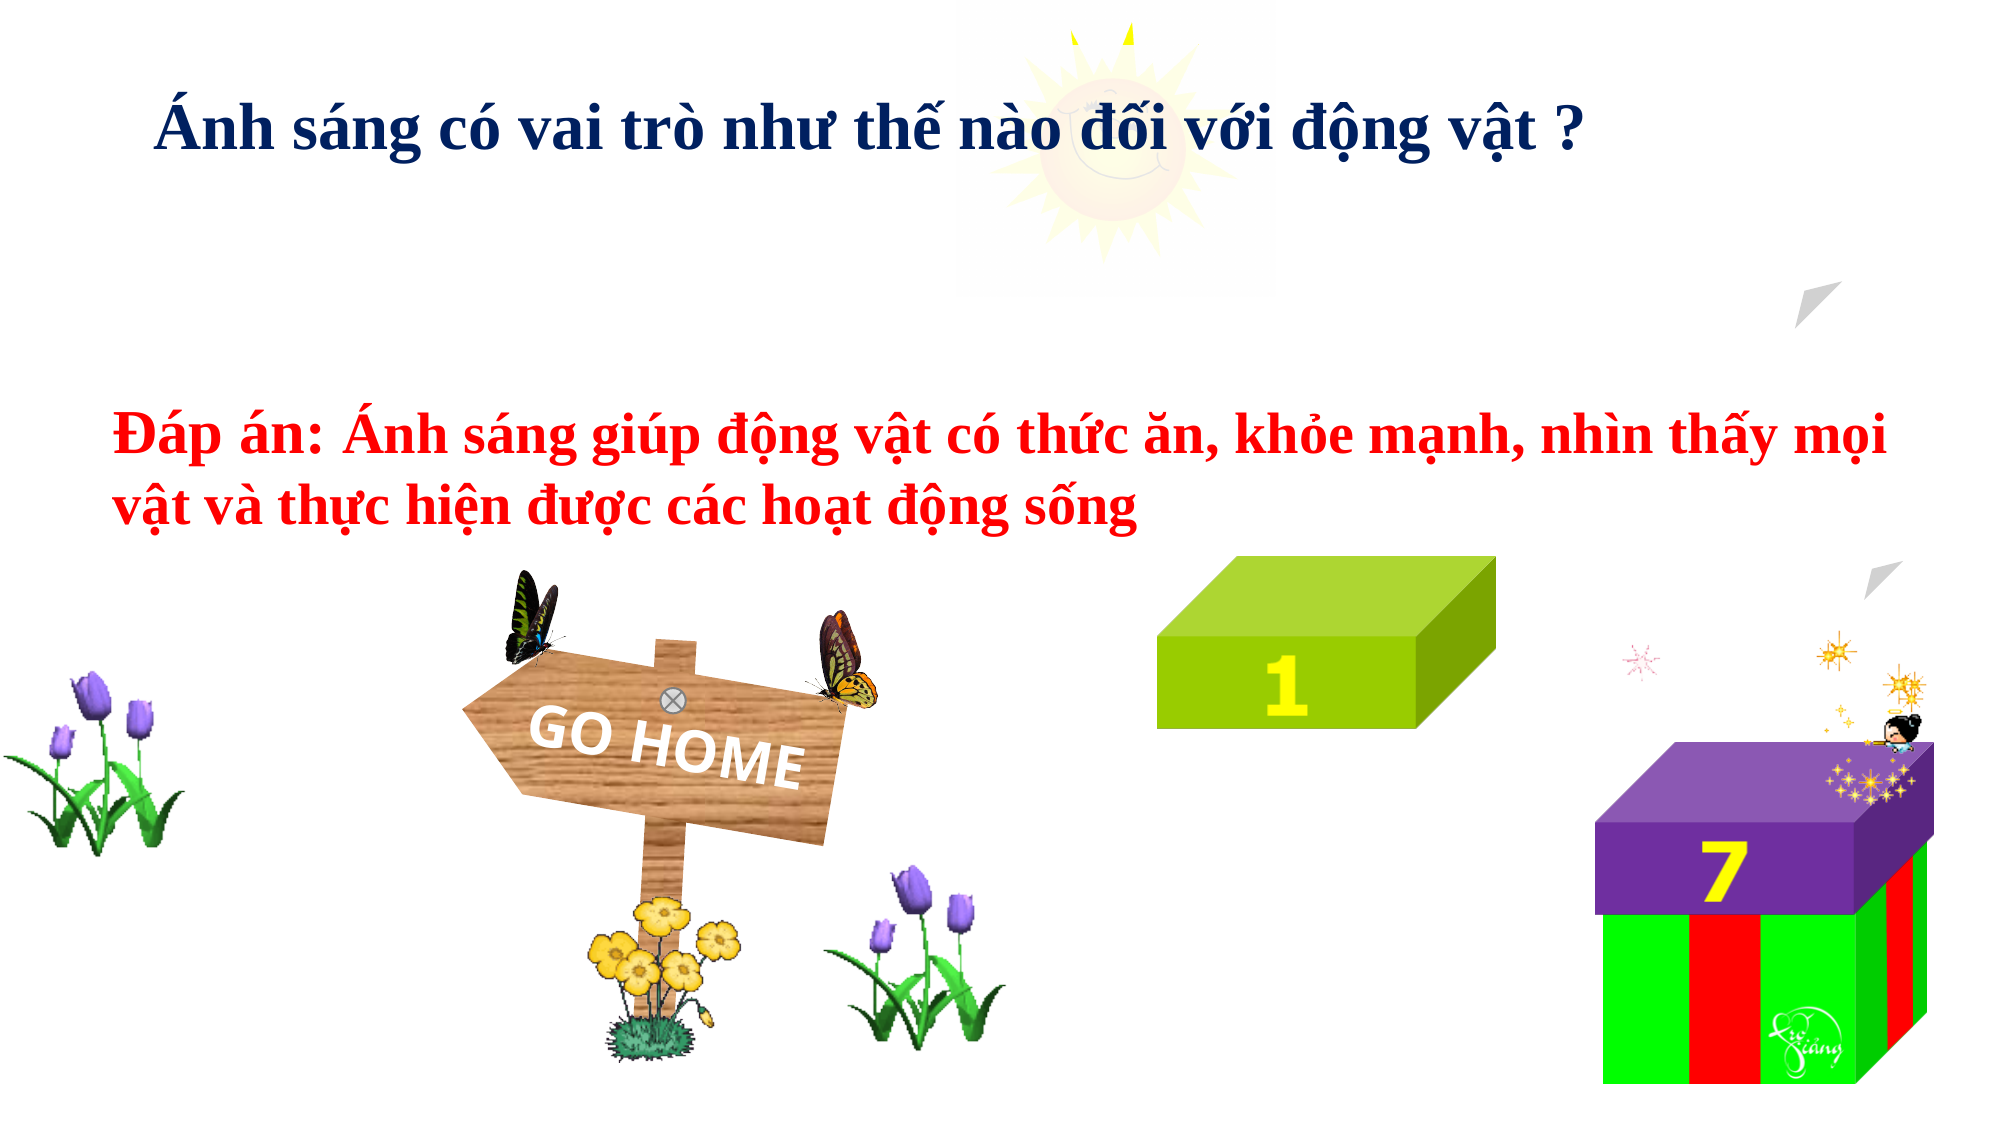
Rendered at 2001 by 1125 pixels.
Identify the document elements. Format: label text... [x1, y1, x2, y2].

picture [747, 601, 893, 740]
picture [820, 845, 1012, 1055]
text_box [639, 817, 687, 895]
text_box Ánh sáng có vai trò như thế nào đối với động vật ? [137, 44, 1846, 330]
picture [1595, 626, 1934, 1084]
text_box GO HOME [460, 660, 843, 847]
picture [1621, 642, 1703, 715]
text_box [653, 637, 698, 673]
picture [1157, 556, 1496, 784]
text_box [659, 687, 687, 715]
picture [0, 651, 191, 861]
picture [956, 0, 1276, 297]
picture [493, 563, 622, 690]
picture [586, 895, 743, 1063]
text_box Đáp án: Ánh sáng giúp động vật có thức ăn, khỏe mạnh, nhìn thấy mọi vật và thực hiện được các hoạt động sống [96, 365, 1907, 601]
